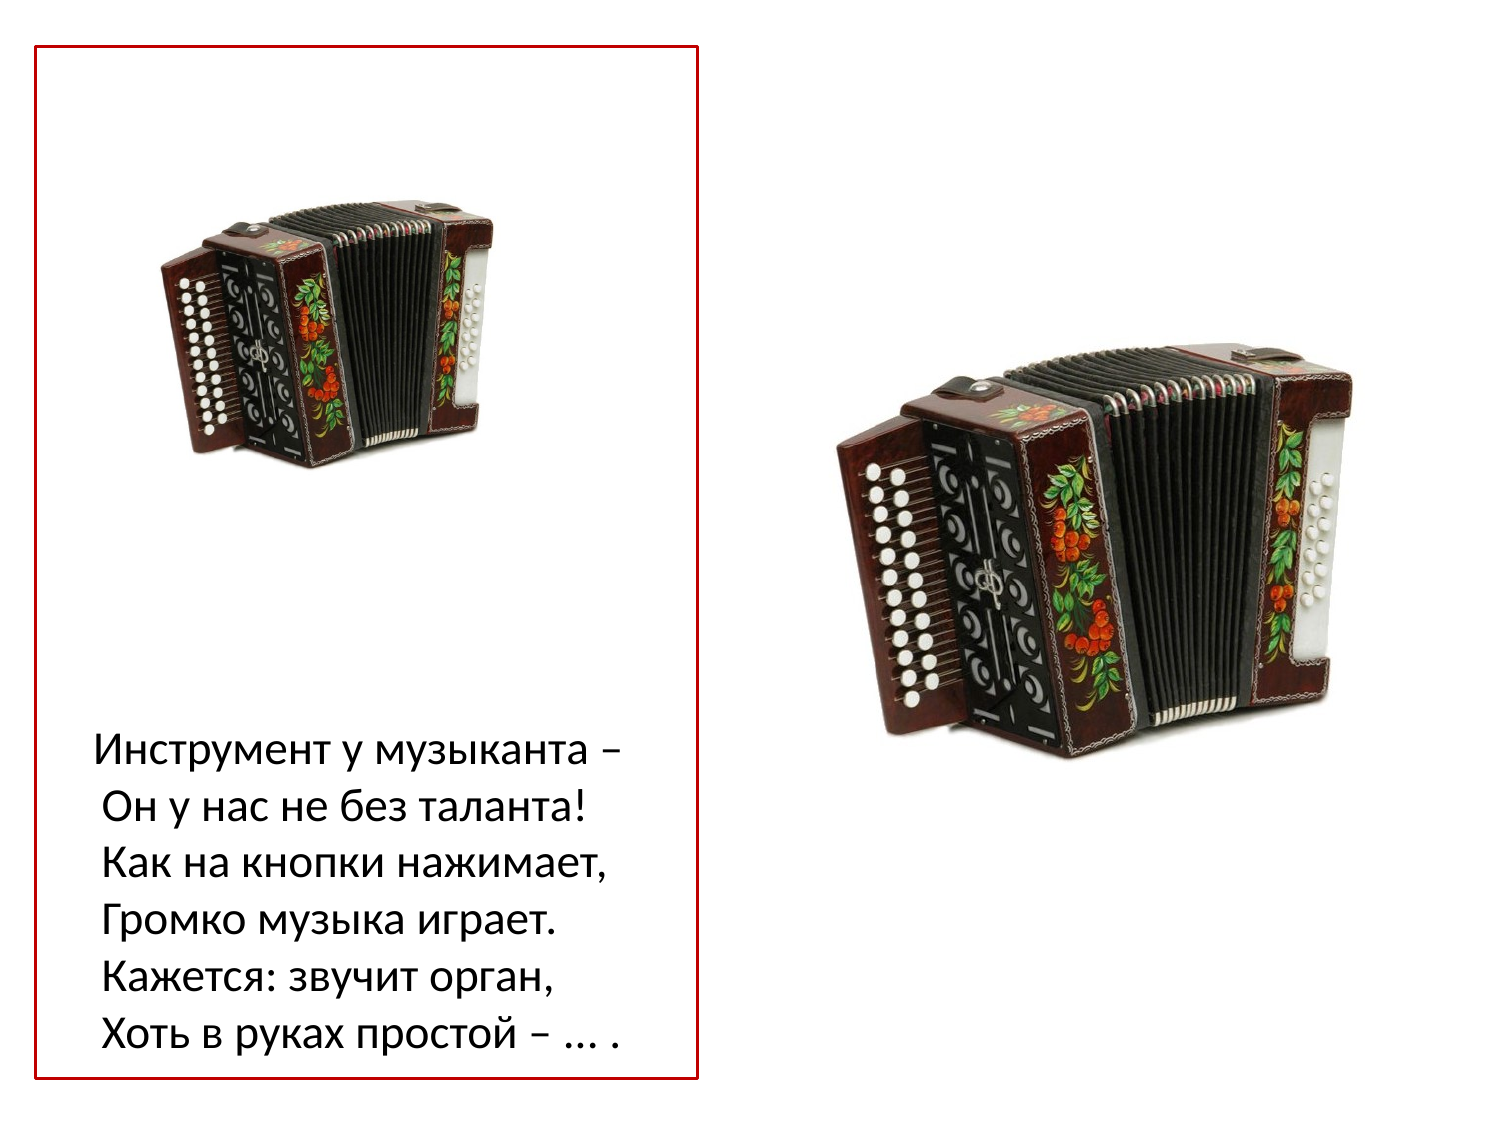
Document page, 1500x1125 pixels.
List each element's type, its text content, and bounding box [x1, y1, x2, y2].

picture [105, 175, 549, 493]
picture [749, 304, 1440, 797]
list Инструмент у музыканта – Он у нас не без таланта! Как на кнопки нажимает, Громко музыка играет. Кажется: звучит орган, Хоть в руках простой – ... . [35, 46, 698, 1079]
